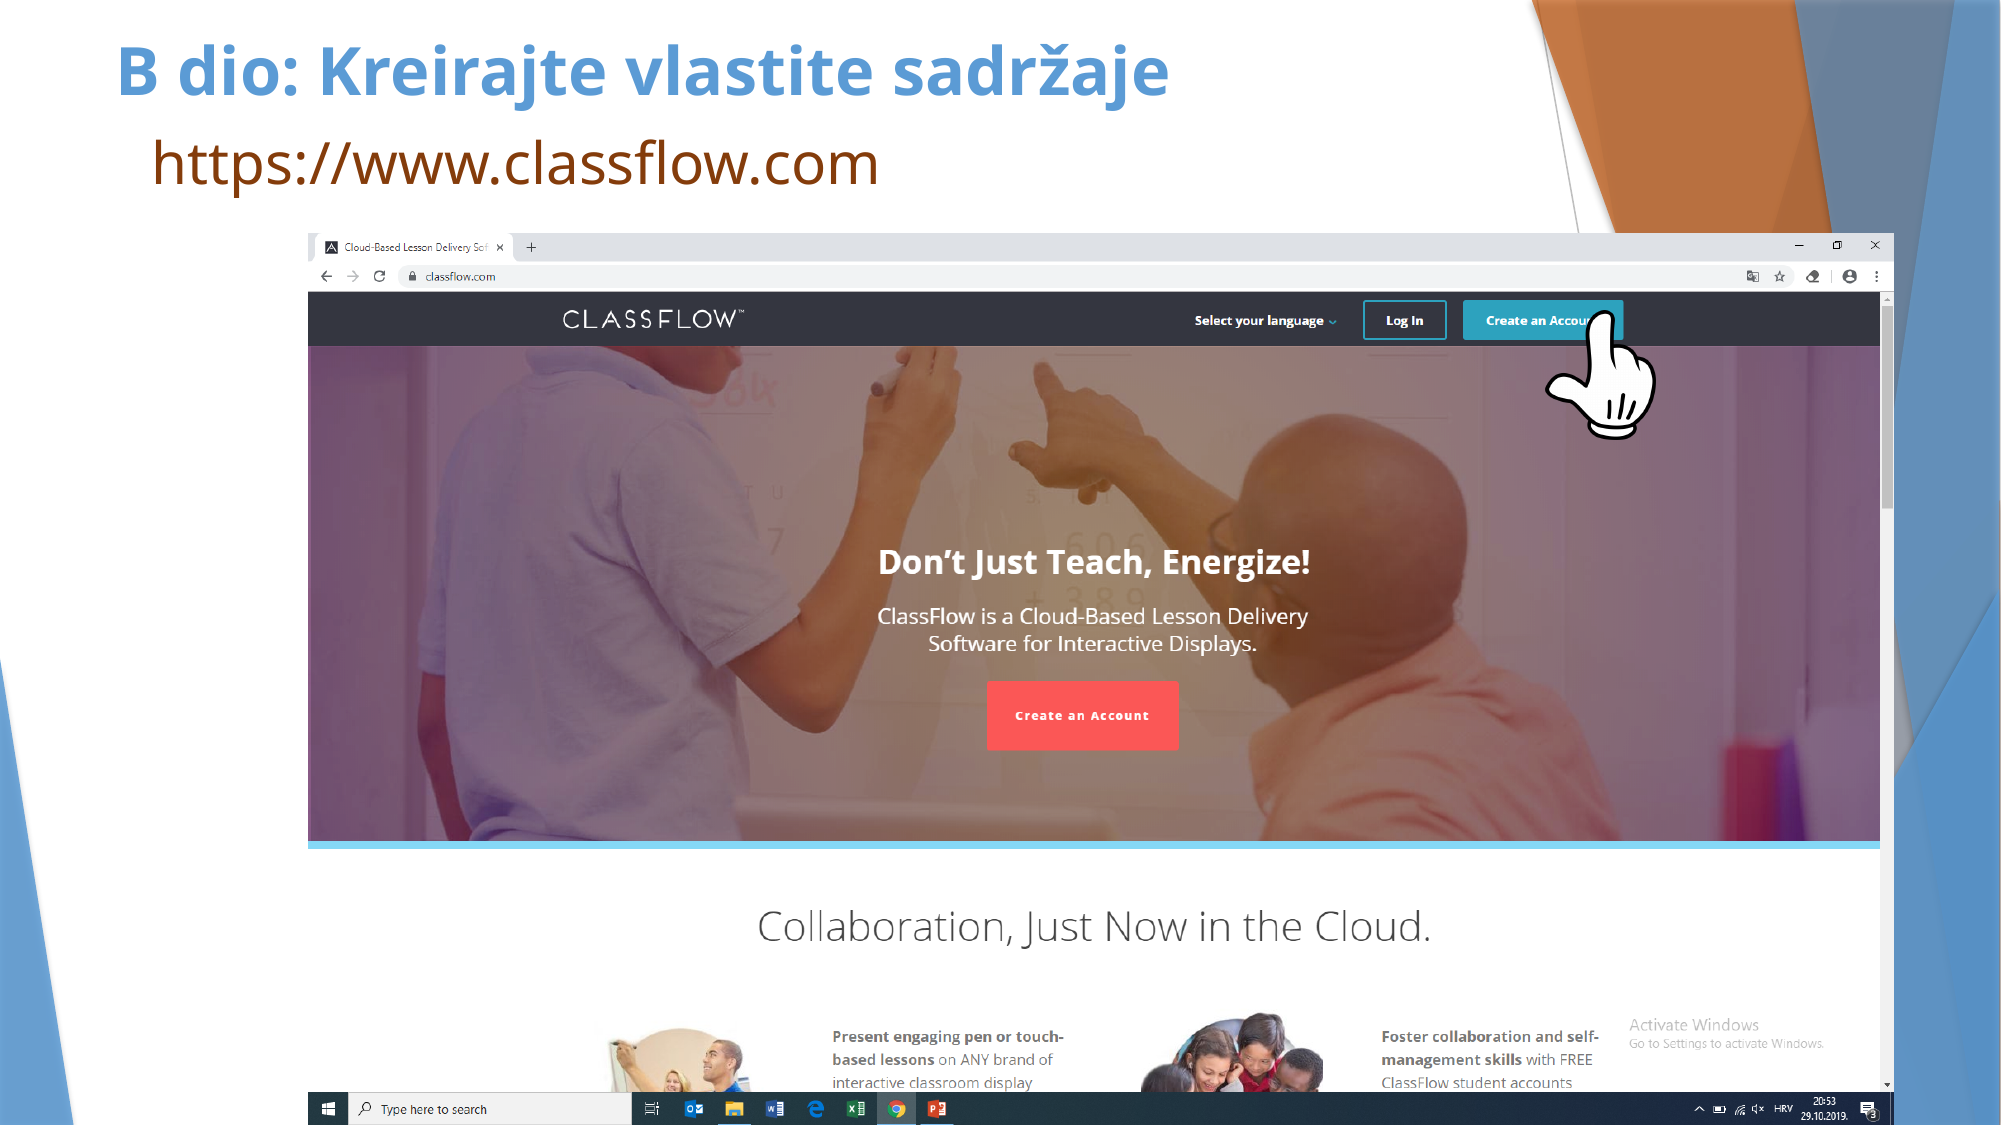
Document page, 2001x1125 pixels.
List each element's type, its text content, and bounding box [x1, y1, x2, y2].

picture [307, 233, 1894, 1125]
text_box B dio: Kreirajte vlastite sadržaje [100, 21, 1512, 134]
text_box https://www.classflow.com [137, 118, 896, 204]
